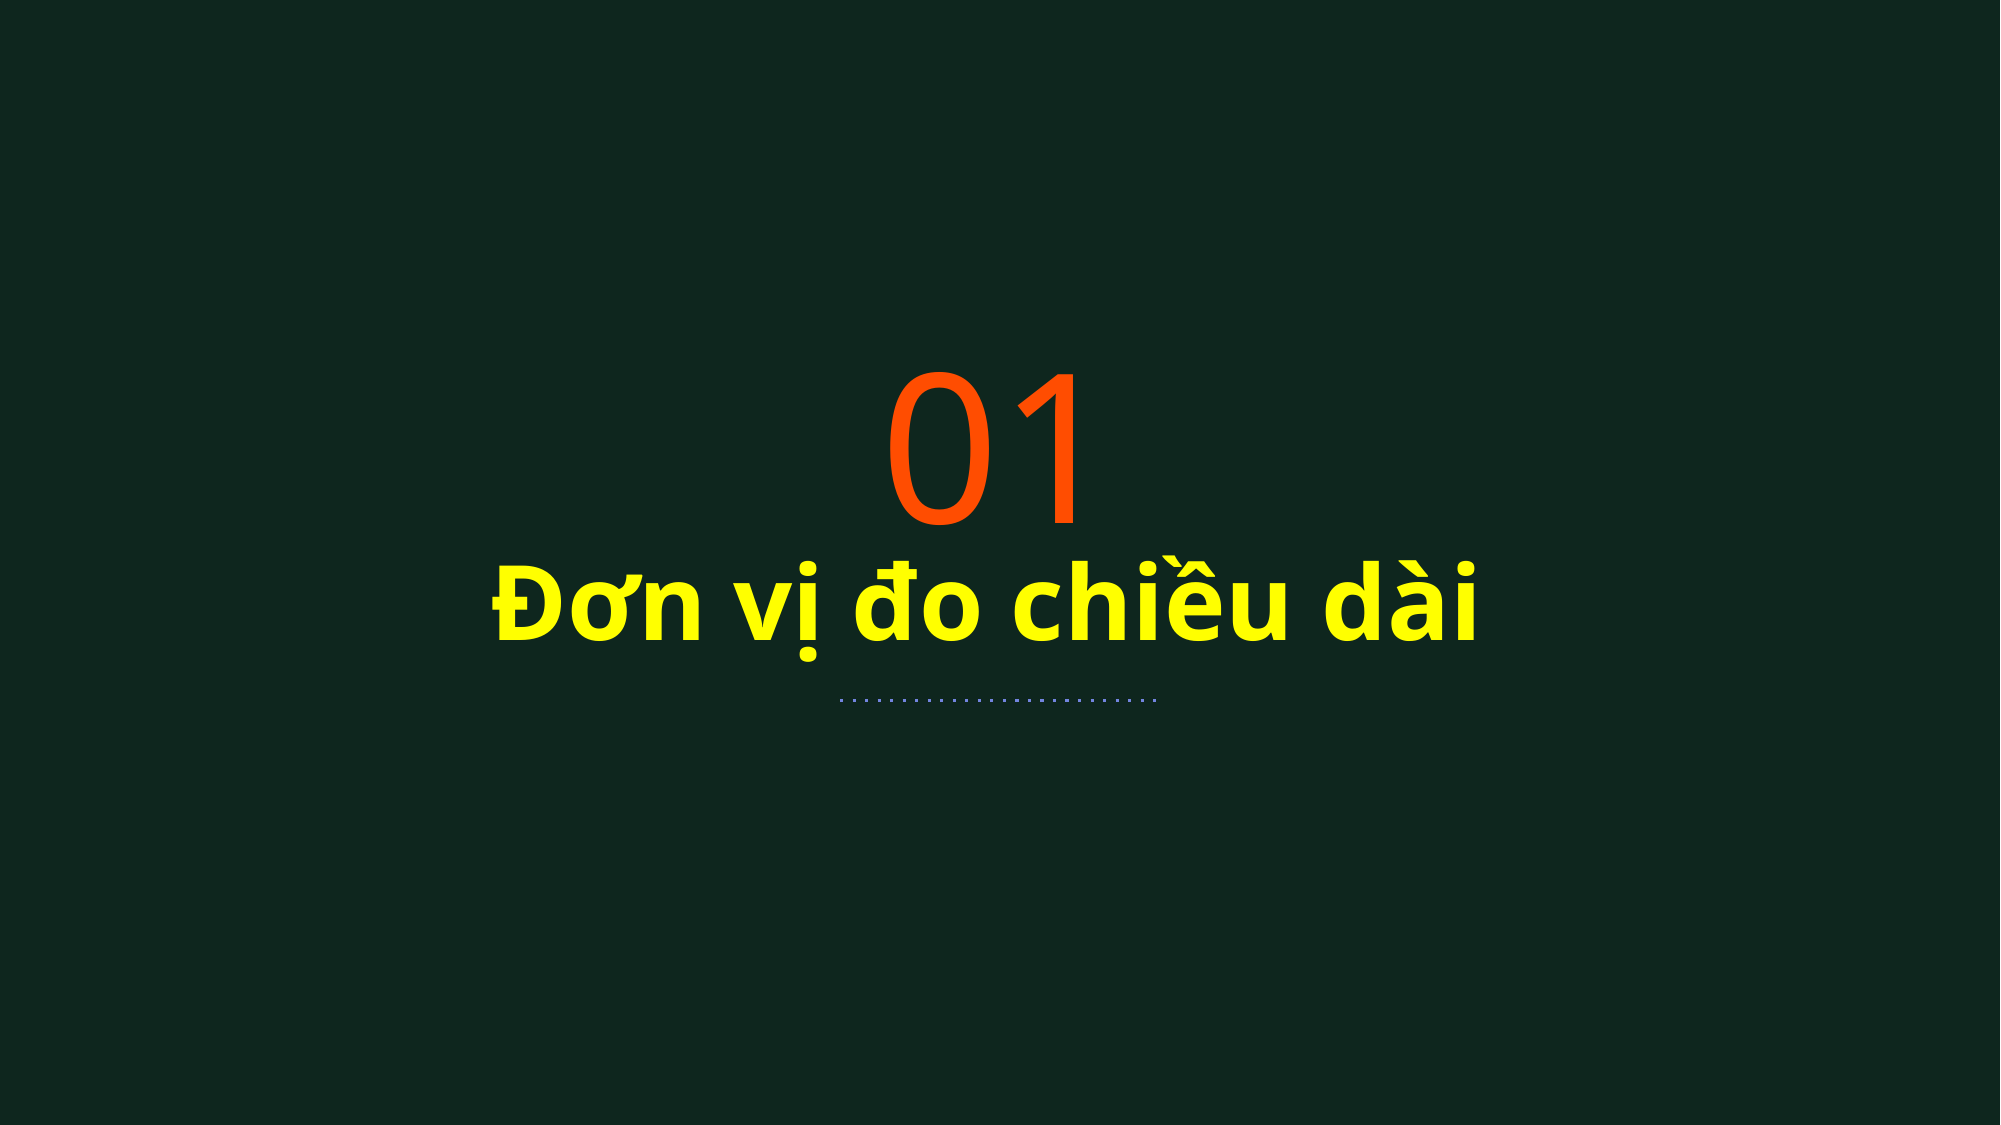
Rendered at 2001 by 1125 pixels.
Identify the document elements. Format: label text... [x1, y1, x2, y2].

text_box 01 [812, 331, 1188, 549]
title Đơn vị đo chiều dài [99, 531, 1900, 682]
